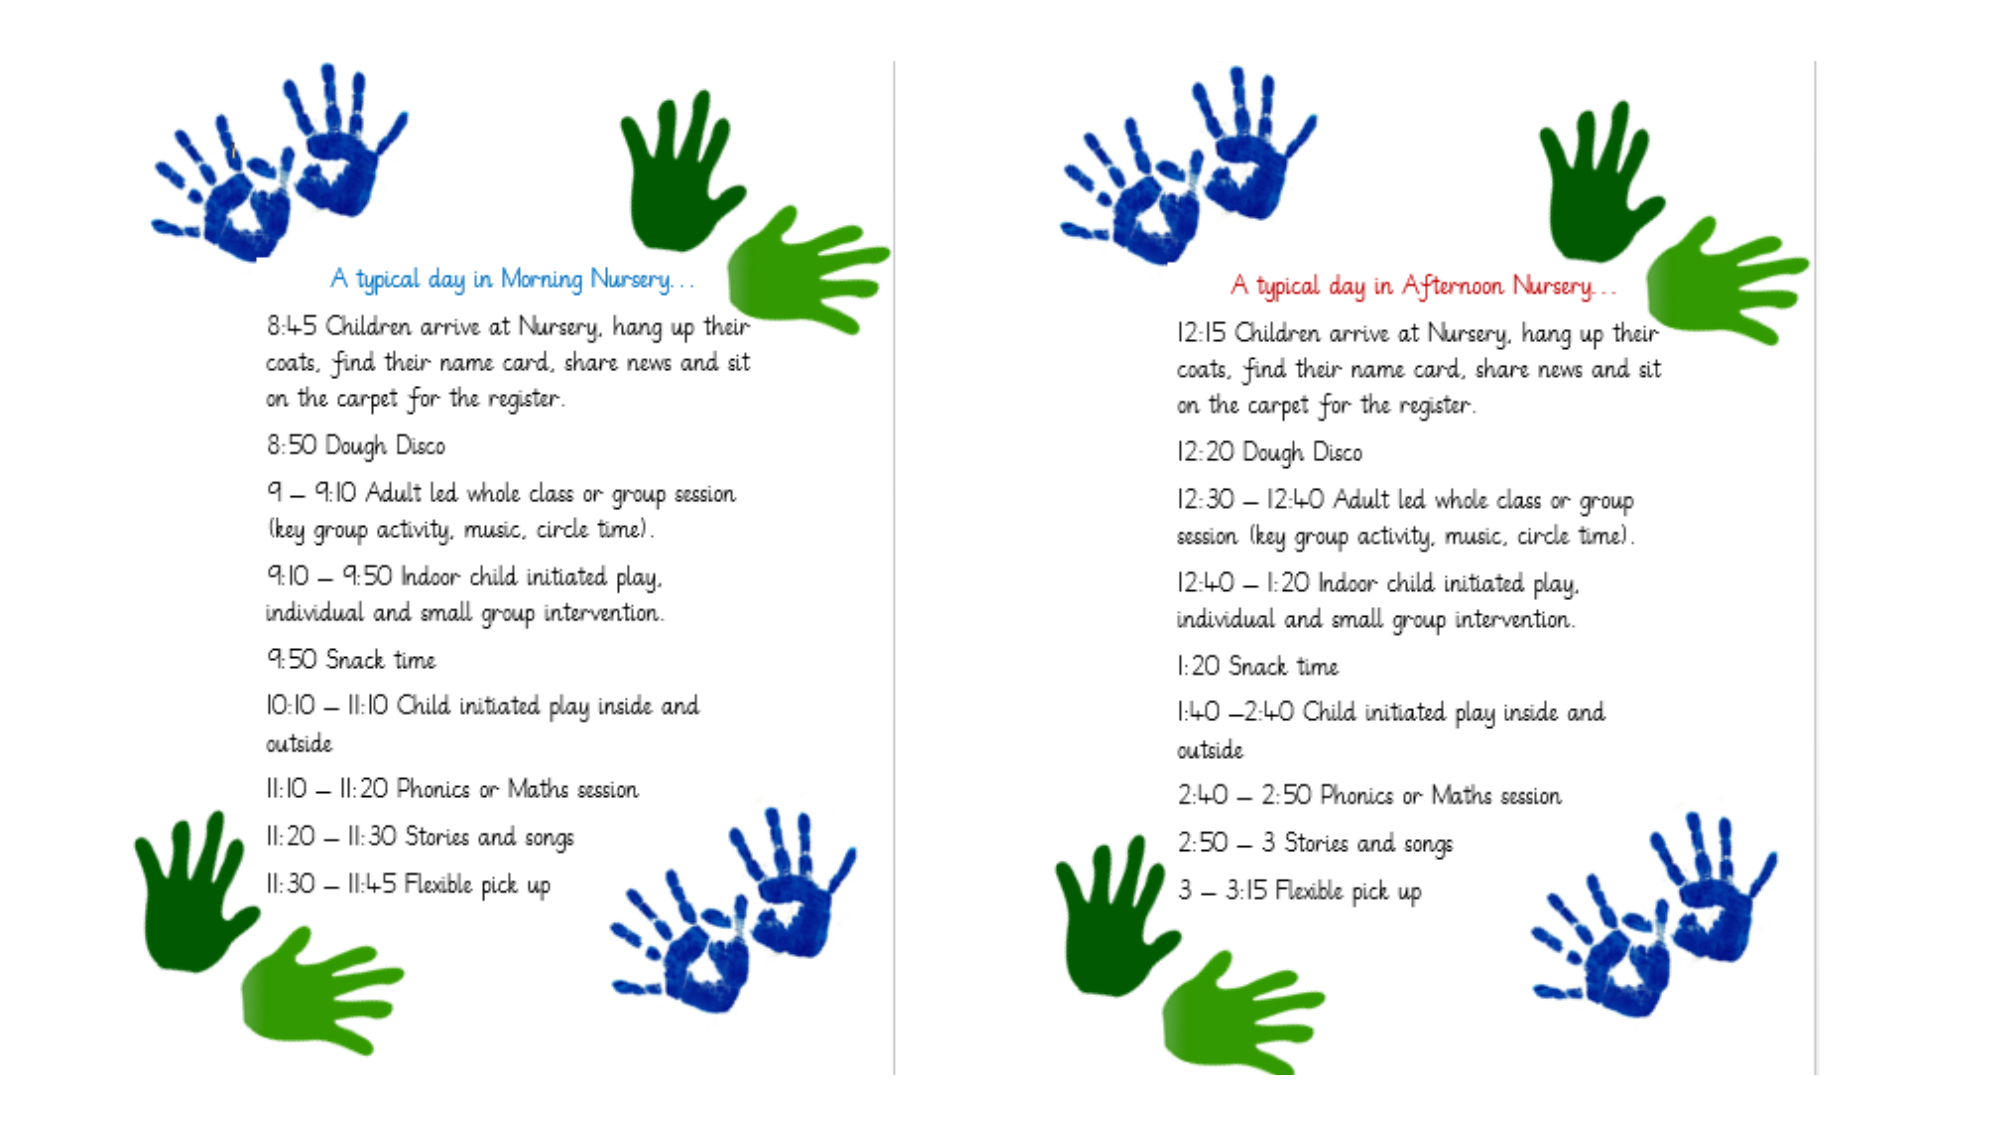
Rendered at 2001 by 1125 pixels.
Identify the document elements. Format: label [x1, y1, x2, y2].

picture [114, 61, 896, 1075]
picture [1043, 61, 1820, 1075]
